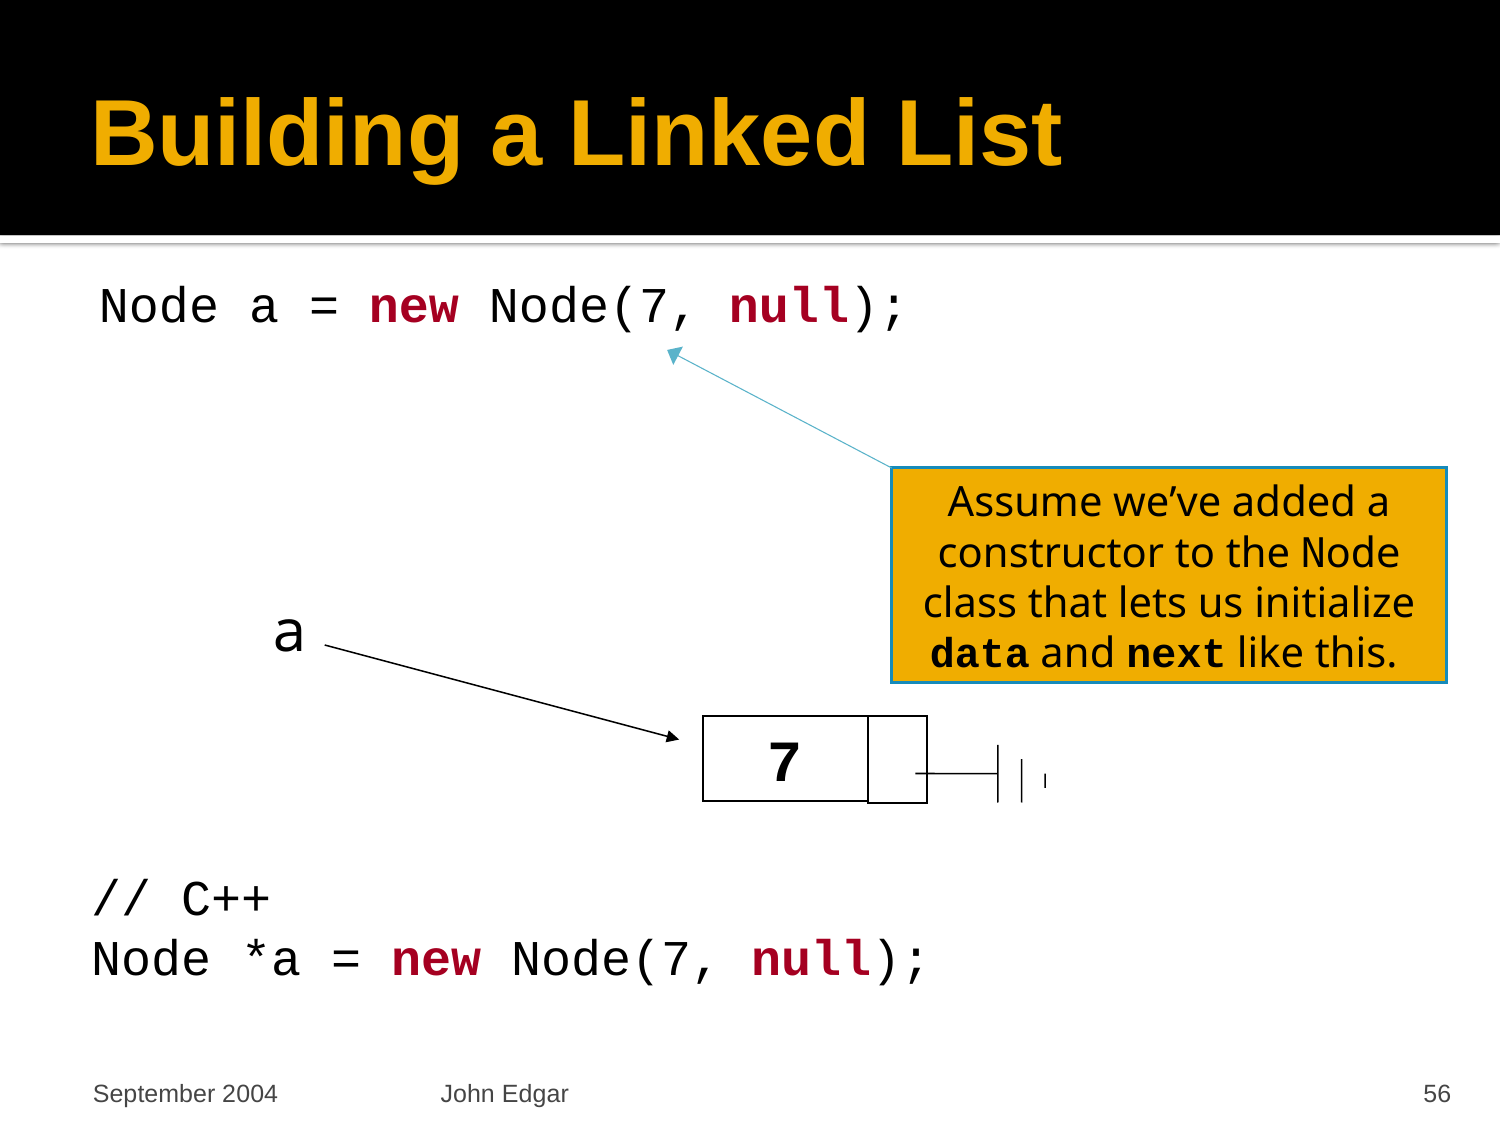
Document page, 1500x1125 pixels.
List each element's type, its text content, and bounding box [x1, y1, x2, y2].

text_box // C++ Node *a = new Node(7, null); [62, 849, 1413, 988]
list Node a = new Node(7, null); [70, 257, 1421, 397]
footer John Edgar [433, 1062, 1337, 1108]
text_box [194, 586, 680, 740]
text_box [702, 716, 1045, 803]
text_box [667, 349, 1447, 687]
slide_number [75, 1062, 425, 1108]
title Building a Linked List [75, 25, 1425, 231]
slide_number 56 [1345, 1062, 1467, 1108]
